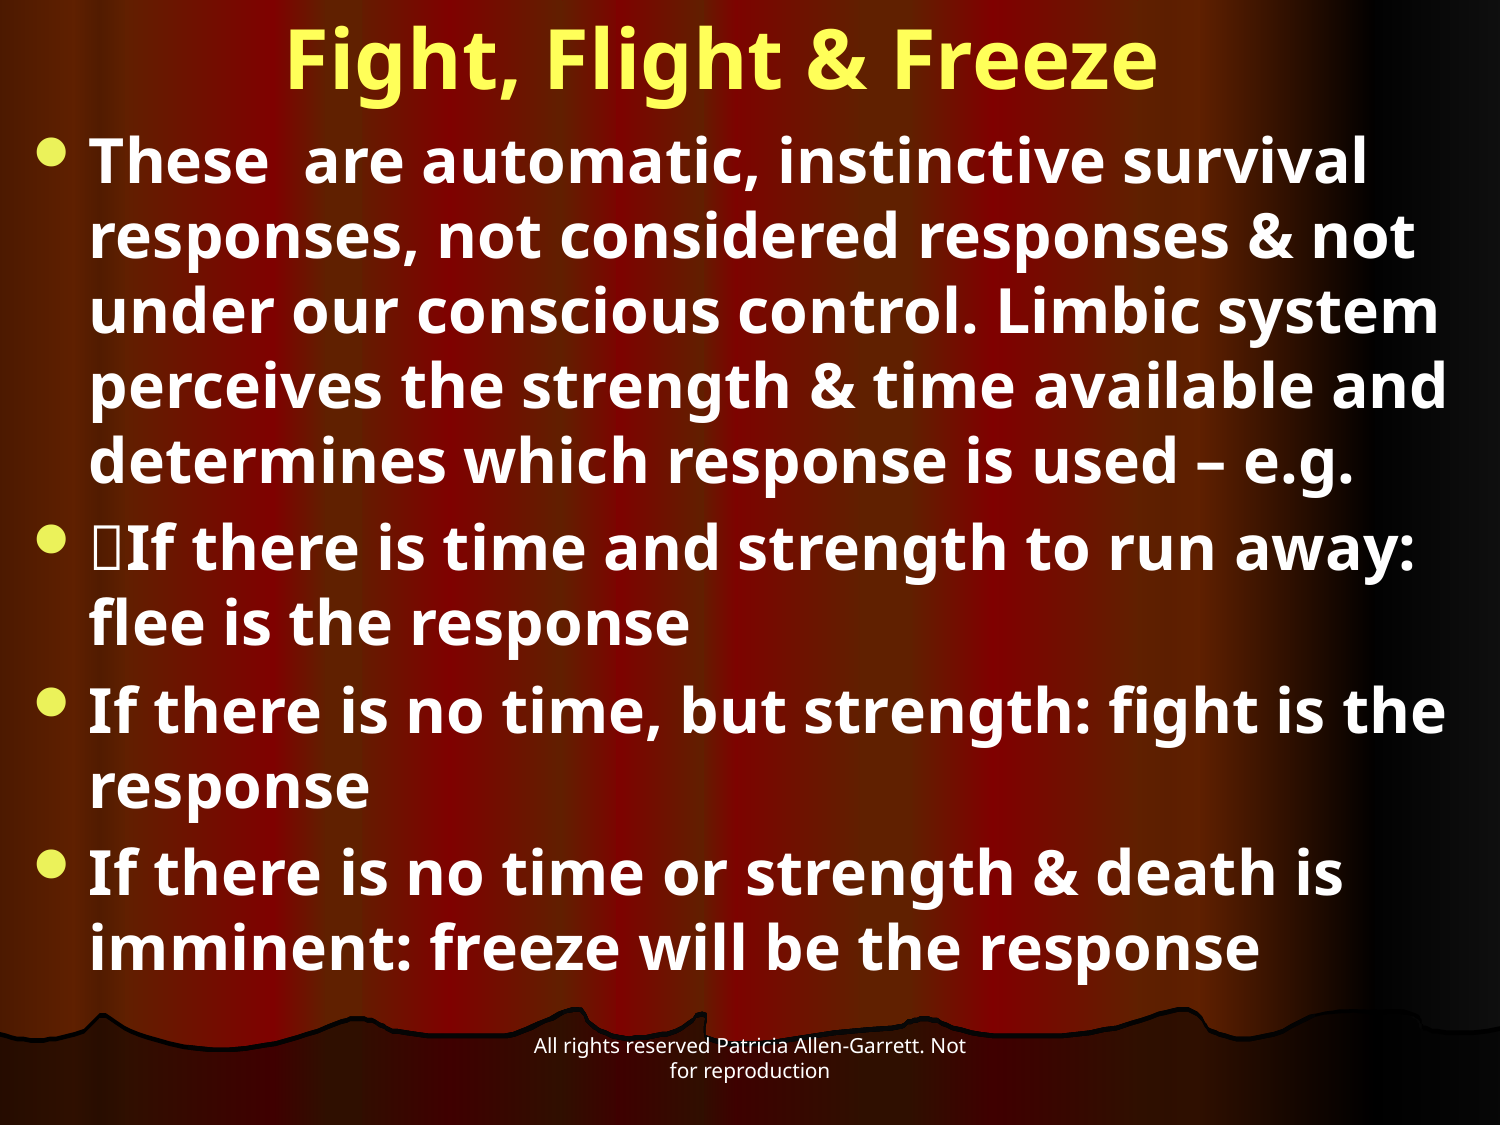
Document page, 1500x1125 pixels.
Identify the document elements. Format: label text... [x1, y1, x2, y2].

list These are automatic, instinctive survival responses, not considered responses & not under our conscious control. Limbic system perceives the strength & time available and determines which response is used – e.g. If there is time and strength to run away: flee is the response If there is no time, but strength: fight is the response If there is no time or strength & death is imminent: freeze will be the response [17, 113, 1472, 1055]
footer All rights reserved Patricia Allen-Garrett. Not for reproduction [512, 1024, 988, 1101]
title Fight, Flight & Freeze [29, 0, 1416, 113]
